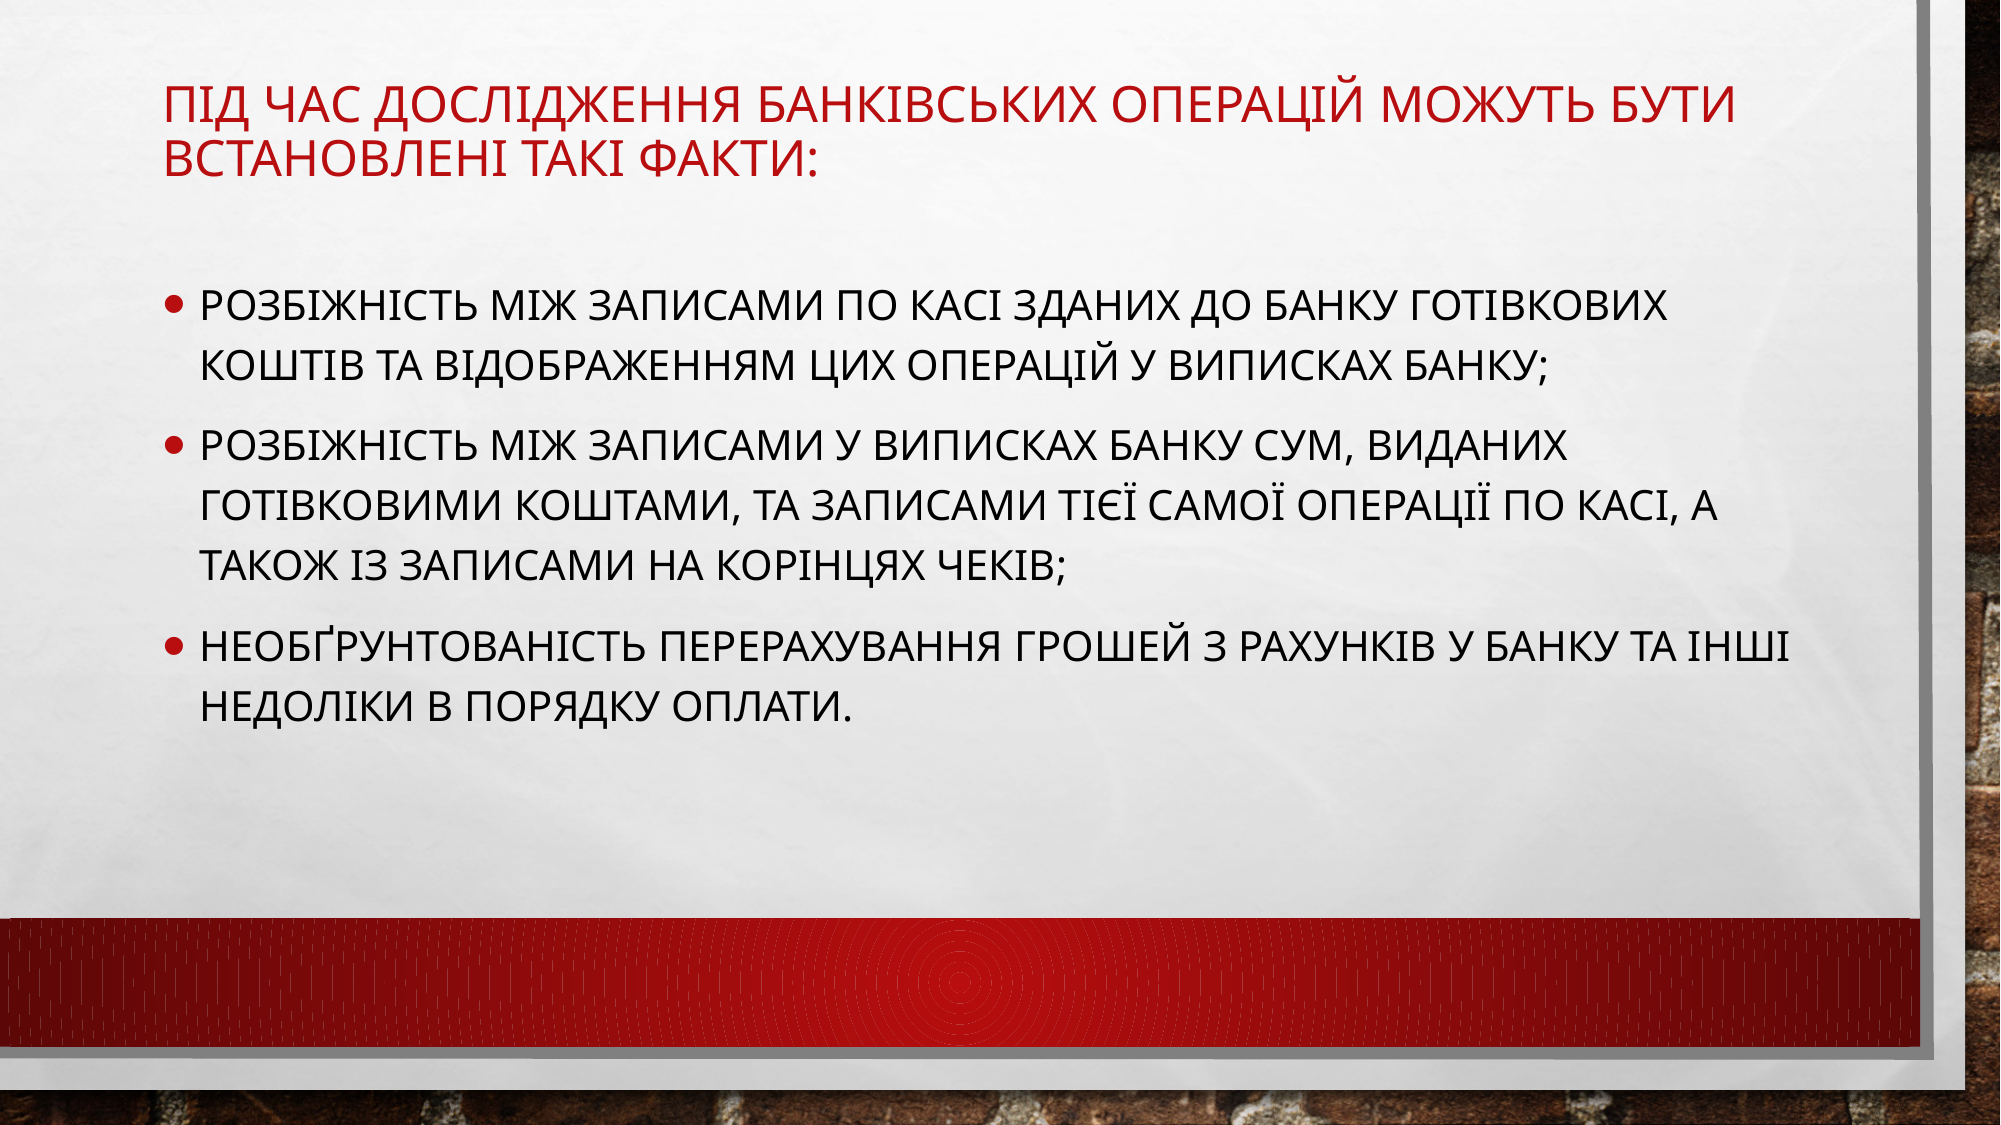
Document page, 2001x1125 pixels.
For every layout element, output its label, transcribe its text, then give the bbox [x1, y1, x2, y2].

picture [0, 0, 2000, 1125]
list розбіжність між записами по касі зданих до банку готівкових коштів та відображенням цих операцій у виписках банку; розбіжність між записами у виписках банку сум, виданих готівковими коштами, та записами тієї самої операції по касі, а також із записами на корінцях чеків; необґрунтованість перерахування грошей з рахунків у банку та інші недоліки в порядку оплати. [147, 227, 1853, 771]
title Під час дослідження банківських операцій можуть бути встановлені такі факти: [147, 69, 1853, 227]
